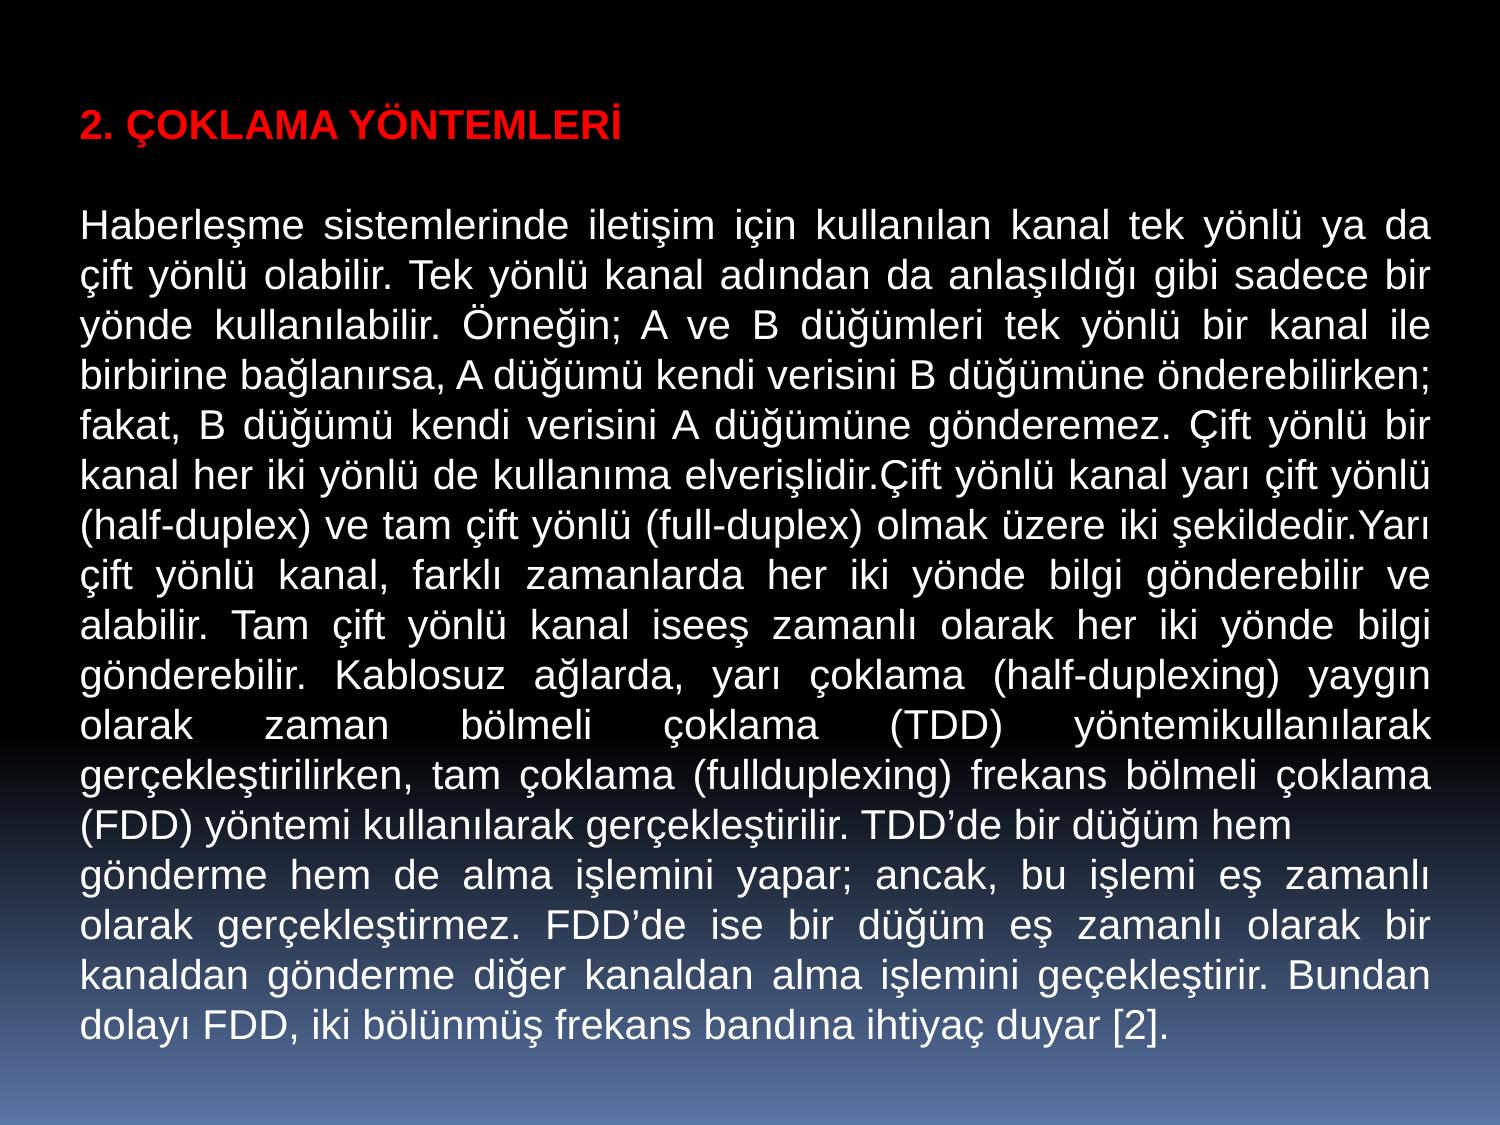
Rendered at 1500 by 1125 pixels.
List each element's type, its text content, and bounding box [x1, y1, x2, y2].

text_box 2. ÇOKLAMA YÖNTEMLERİ Haberleşme sistemlerinde iletişim için kullanılan kanal tek yönlü ya da çift yönlü olabilir. Tek yönlü kanal adından da anlaşıldığı gibi sadece bir yönde kullanılabilir. Örneğin; A ve B düğümleri tek yönlü bir kanal ile birbirine bağlanırsa, A düğümü kendi verisini B düğümüne önderebilirken; fakat, B düğümü kendi verisini A düğümüne gönderemez. Çift yönlü bir kanal her iki yönlü de kullanıma elverişlidir.Çift yönlü kanal yarı çift yönlü (half-duplex) ve tam çift yönlü (full-duplex) olmak üzere iki şekildedir.Yarı çift yönlü kanal, farklı zamanlarda her iki yönde bilgi gönderebilir ve alabilir. Tam çift yönlü kanal iseeş zamanlı olarak her iki yönde bilgi gönderebilir. Kablosuz ağlarda, yarı çoklama (half-duplexing) yaygın olarak zaman bölmeli çoklama (TDD) yöntemikullanılarak gerçekleştirilirken, tam çoklama (fullduplexing) frekans bölmeli çoklama (FDD) yöntemi kullanılarak gerçekleştirilir. TDD’de bir düğüm hem gönderme hem de alma işlemini yapar; ancak, bu işlemi eş zamanlı olarak gerçekleştirmez. FDD’de ise bir düğüm eş zamanlı olarak bir kanaldan gönderme diğer kanaldan alma işlemini geçekleştirir. Bundan dolayı FDD, iki bölünmüş frekans bandına ihtiyaç duyar [2]. [64, 90, 1447, 1101]
